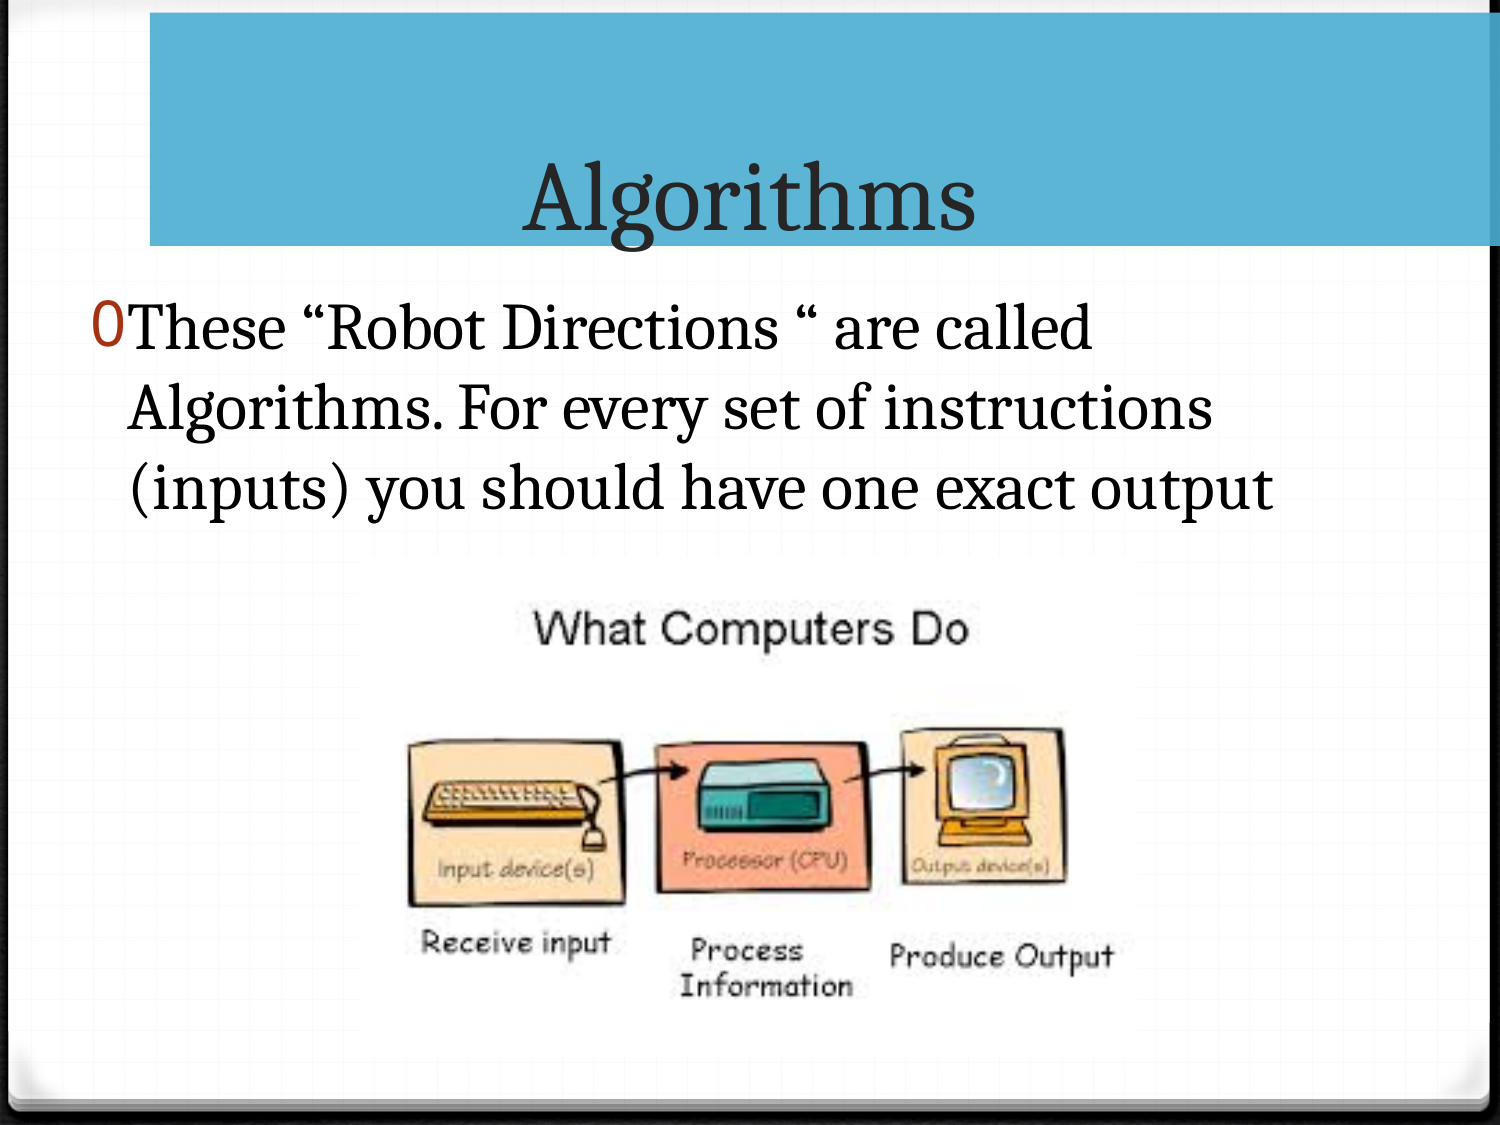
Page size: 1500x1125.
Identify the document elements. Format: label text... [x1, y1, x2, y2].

title Algorithms [90, 71, 1410, 275]
picture [0, 0, 1500, 1125]
list These “Robot Directions “ are called Algorithms. For every set of instructions (inputs) you should have one exact output [75, 275, 1425, 1025]
